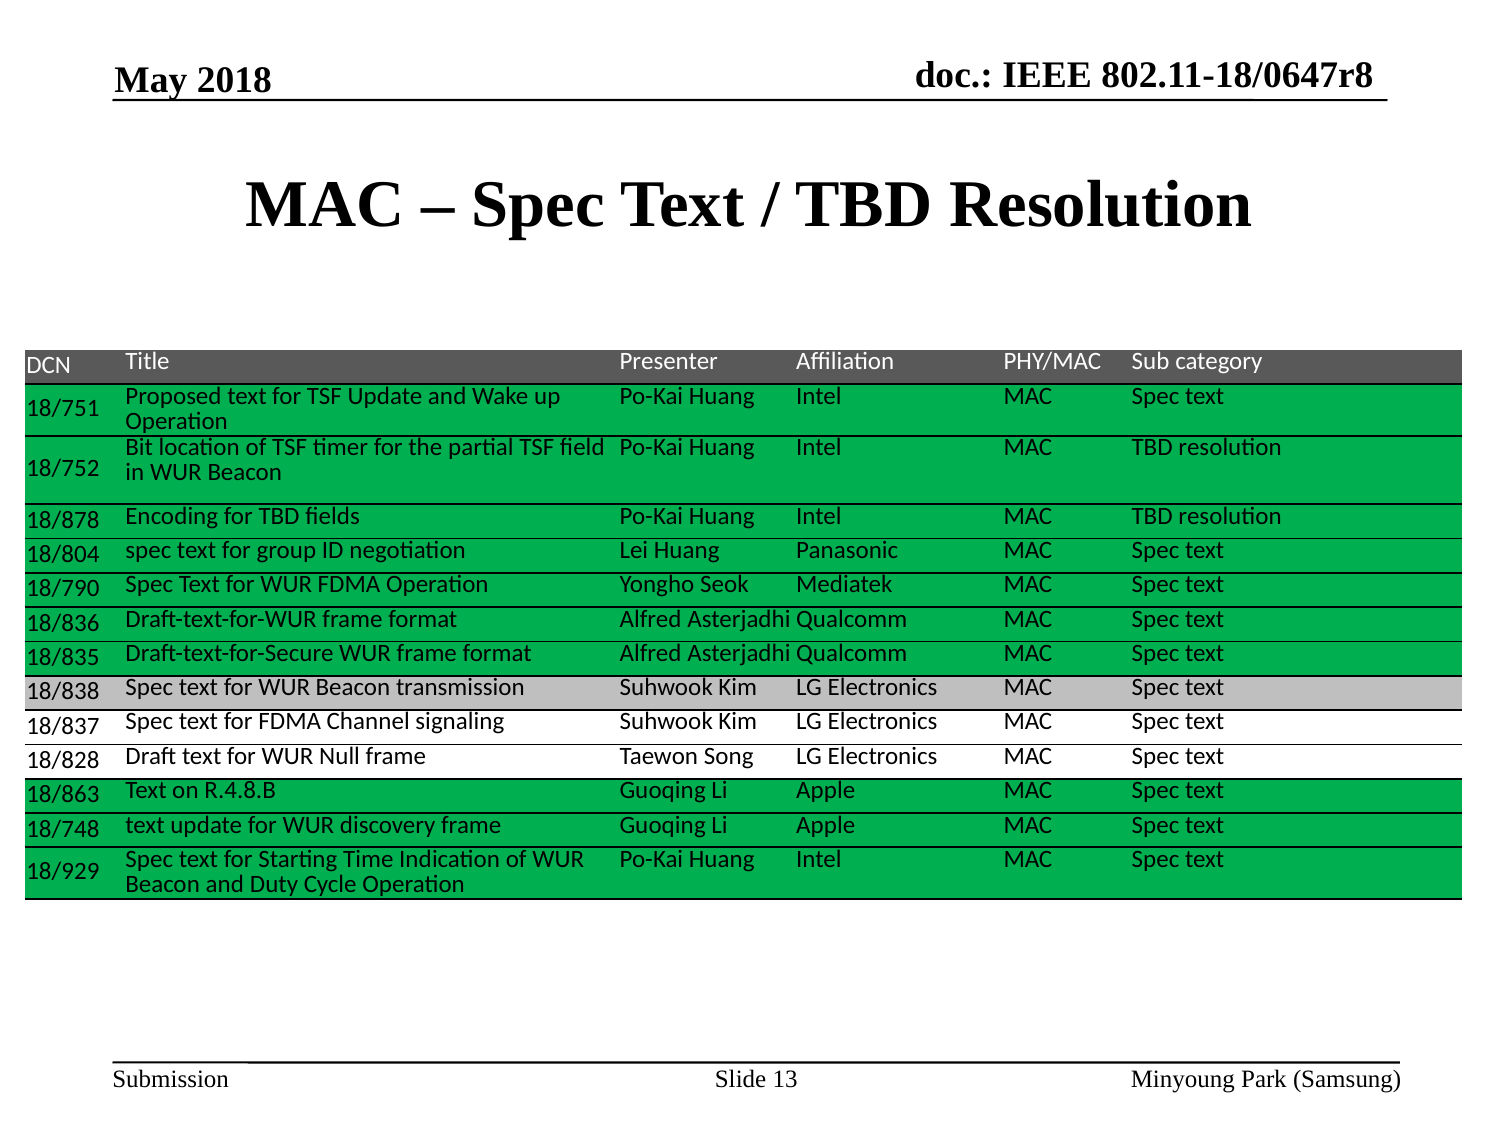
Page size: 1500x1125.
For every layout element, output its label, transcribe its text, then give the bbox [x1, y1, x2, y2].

title MAC – Spec Text / TBD Resolution [112, 112, 1388, 288]
table_cell Intel [795, 848, 1002, 898]
table_cell Spec text for Starting Time Indication of WUR Beacon and Duty Cycle Operation [124, 848, 618, 898]
table_cell Alfred Asterjadhi [618, 608, 795, 641]
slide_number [114, 54, 335, 101]
footer Minyoung Park (Samsung) [949, 1061, 1402, 1093]
table_cell Text on R.4.8.B [124, 780, 618, 812]
table_cell 18/752 [25, 437, 124, 503]
table_cell Spec text [1130, 780, 1462, 812]
table_cell 18/838 [25, 677, 124, 709]
table_cell Alfred Asterjadhi [618, 642, 795, 675]
table_cell Guoqing Li [618, 780, 795, 812]
table_cell 18/804 [25, 539, 124, 572]
table_cell 18/929 [25, 848, 124, 898]
table_cell MAC [1002, 677, 1130, 709]
table_cell Po-Kai Huang [618, 437, 795, 503]
table_cell Spec text [1130, 642, 1462, 675]
table_cell MAC [1002, 505, 1130, 538]
table_cell text update for WUR discovery frame [124, 814, 618, 846]
table_cell MAC [1002, 437, 1130, 503]
table_cell spec text for group ID negotiation [124, 539, 618, 572]
table_cell MAC [1002, 745, 1130, 778]
table_cell Yongho Seok [618, 574, 795, 606]
table_cell 18/751 [25, 385, 124, 435]
table_cell 18/828 [25, 745, 124, 778]
table_cell Qualcomm [795, 608, 1002, 641]
table_cell Apple [795, 814, 1002, 846]
table_cell Spec Text for WUR FDMA Operation [124, 574, 618, 606]
table_cell TBD resolution [1130, 505, 1462, 538]
table_cell MAC [1002, 539, 1130, 572]
table_cell 18/837 [25, 711, 124, 744]
table_cell MAC [1002, 385, 1130, 435]
table_cell Po-Kai Huang [618, 385, 795, 435]
table_cell Po-Kai Huang [618, 848, 795, 898]
table_cell Spec text [1130, 608, 1462, 641]
table_cell Spec text [1130, 677, 1462, 709]
table_cell Lei Huang [618, 539, 795, 572]
table_cell 18/878 [25, 505, 124, 538]
table_cell Intel [795, 437, 1002, 503]
table_cell LG Electronics [795, 711, 1002, 744]
table_cell Bit location of TSF timer for the partial TSF field in WUR Beacon [124, 437, 618, 503]
table_cell Guoqing Li [618, 814, 795, 846]
table_cell Draft text for WUR Null frame [124, 745, 618, 778]
table_cell MAC [1002, 814, 1130, 846]
table_cell 18/835 [25, 642, 124, 675]
table_cell MAC [1002, 574, 1130, 606]
slide_number Slide 13 [712, 1061, 800, 1093]
table_cell MAC [1002, 780, 1130, 812]
table_cell Spec text [1130, 848, 1462, 898]
table_cell LG Electronics [795, 745, 1002, 778]
table_cell Spec text [1130, 814, 1462, 846]
table_cell Spec text [1130, 385, 1462, 435]
table_cell MAC [1002, 642, 1130, 675]
table_cell Spec text [1130, 711, 1462, 744]
table_header DCN [25, 350, 124, 383]
table_cell Draft-text-for-Secure WUR frame format [124, 642, 618, 675]
table_cell Taewon Song [618, 745, 795, 778]
table_cell 18/790 [25, 574, 124, 606]
table_cell Mediatek [795, 574, 1002, 606]
table_cell Spec text [1130, 539, 1462, 572]
table_cell Draft-text-for-WUR frame format [124, 608, 618, 641]
table_cell Spec text [1130, 574, 1462, 606]
table_cell Encoding for TBD fields [124, 505, 618, 538]
table_cell Suhwook Kim [618, 677, 795, 709]
table_cell MAC [1002, 608, 1130, 641]
table_cell Spec text for FDMA Channel signaling [124, 711, 618, 744]
table_cell Po-Kai Huang [618, 505, 795, 538]
table_header Presenter [618, 350, 795, 383]
table_header Affiliation [795, 350, 1002, 383]
table_header Title [124, 350, 618, 383]
table_cell TBD resolution [1130, 437, 1462, 503]
table_header Sub category [1130, 350, 1462, 383]
table_cell Intel [795, 505, 1002, 538]
table_cell 18/748 [25, 814, 124, 846]
table_cell Apple [795, 780, 1002, 812]
table_cell Suhwook Kim [618, 711, 795, 744]
table_cell MAC [1002, 711, 1130, 744]
table_header PHY/MAC [1002, 350, 1130, 383]
table_cell Qualcomm [795, 642, 1002, 675]
table_cell 18/836 [25, 608, 124, 641]
table_cell LG Electronics [795, 677, 1002, 709]
table_cell Proposed text for TSF Update and Wake up Operation [124, 385, 618, 435]
table_cell Panasonic [795, 539, 1002, 572]
table_cell Spec text for WUR Beacon transmission [124, 677, 618, 709]
table_cell 18/863 [25, 780, 124, 812]
table_cell Intel [795, 385, 1002, 435]
table_cell Spec text [1130, 745, 1462, 778]
table_cell MAC [1002, 848, 1130, 898]
